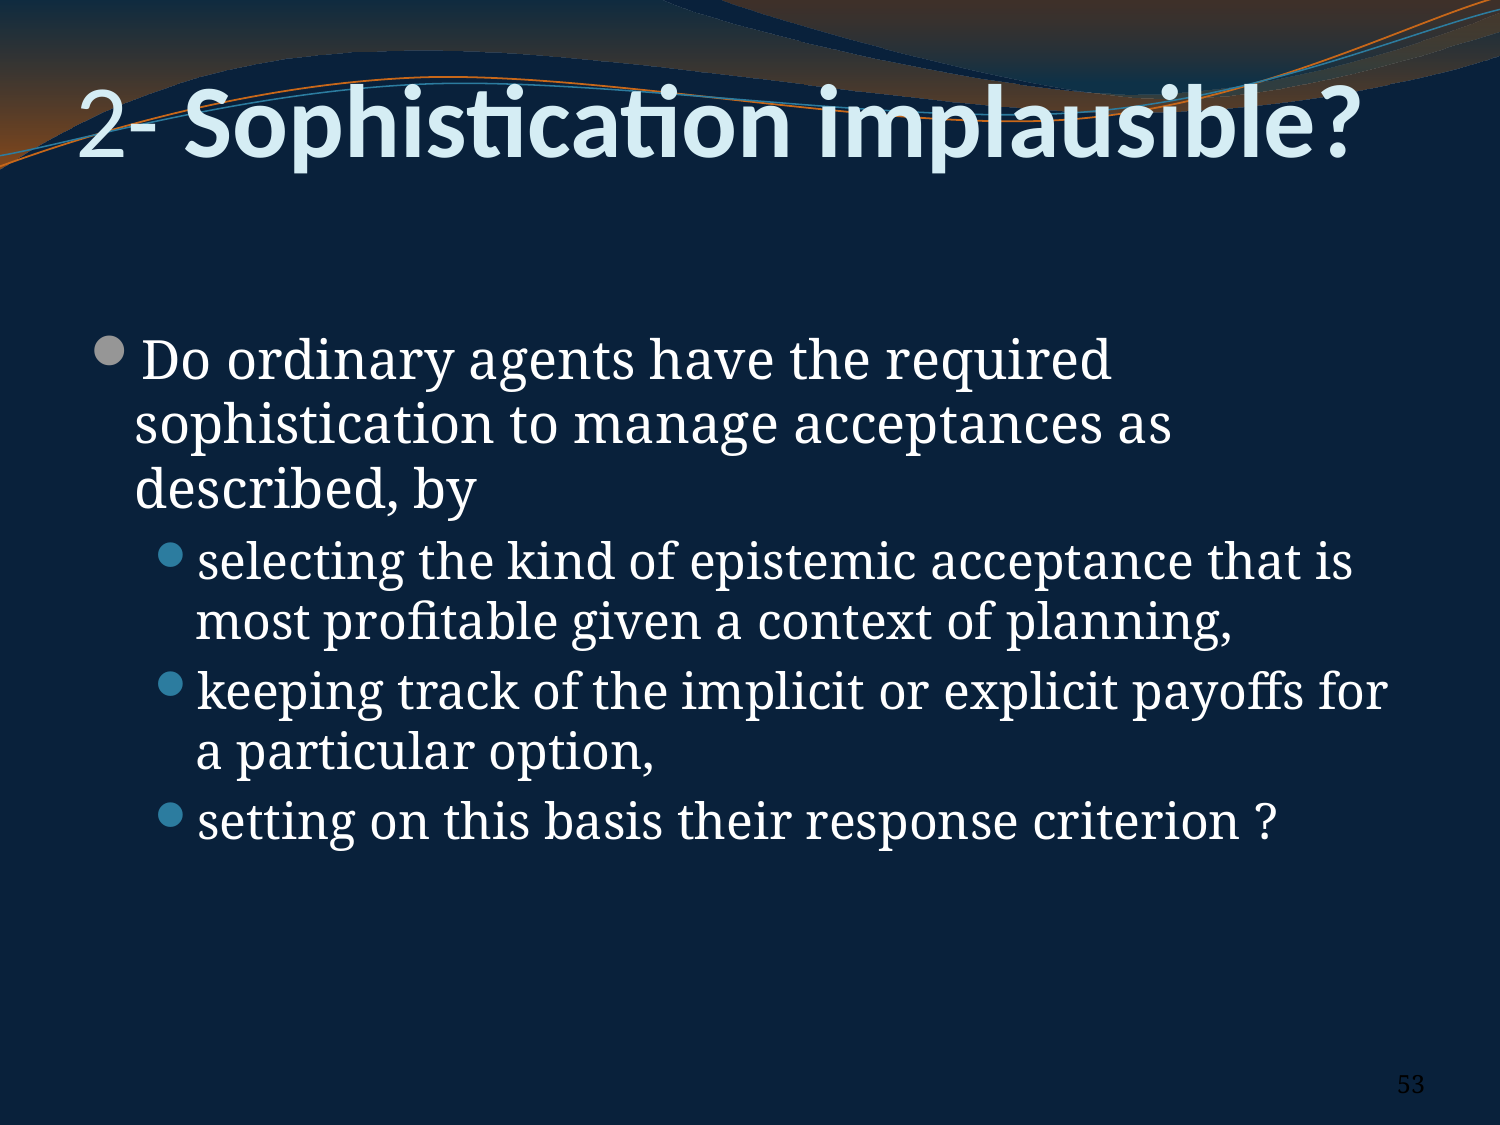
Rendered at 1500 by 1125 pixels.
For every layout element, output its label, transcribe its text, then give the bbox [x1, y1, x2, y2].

list Do ordinary agents have the required sophistication to manage acceptances as described, by selecting the kind of epistemic acceptance that is most profitable given a context of planning, keeping track of the implicit or explicit payoffs for a particular option, setting on this basis their response criterion ? [75, 317, 1425, 1038]
title 2- Sophistication implausible? [75, 115, 1425, 304]
slide_number 53 [1299, 1042, 1425, 1103]
